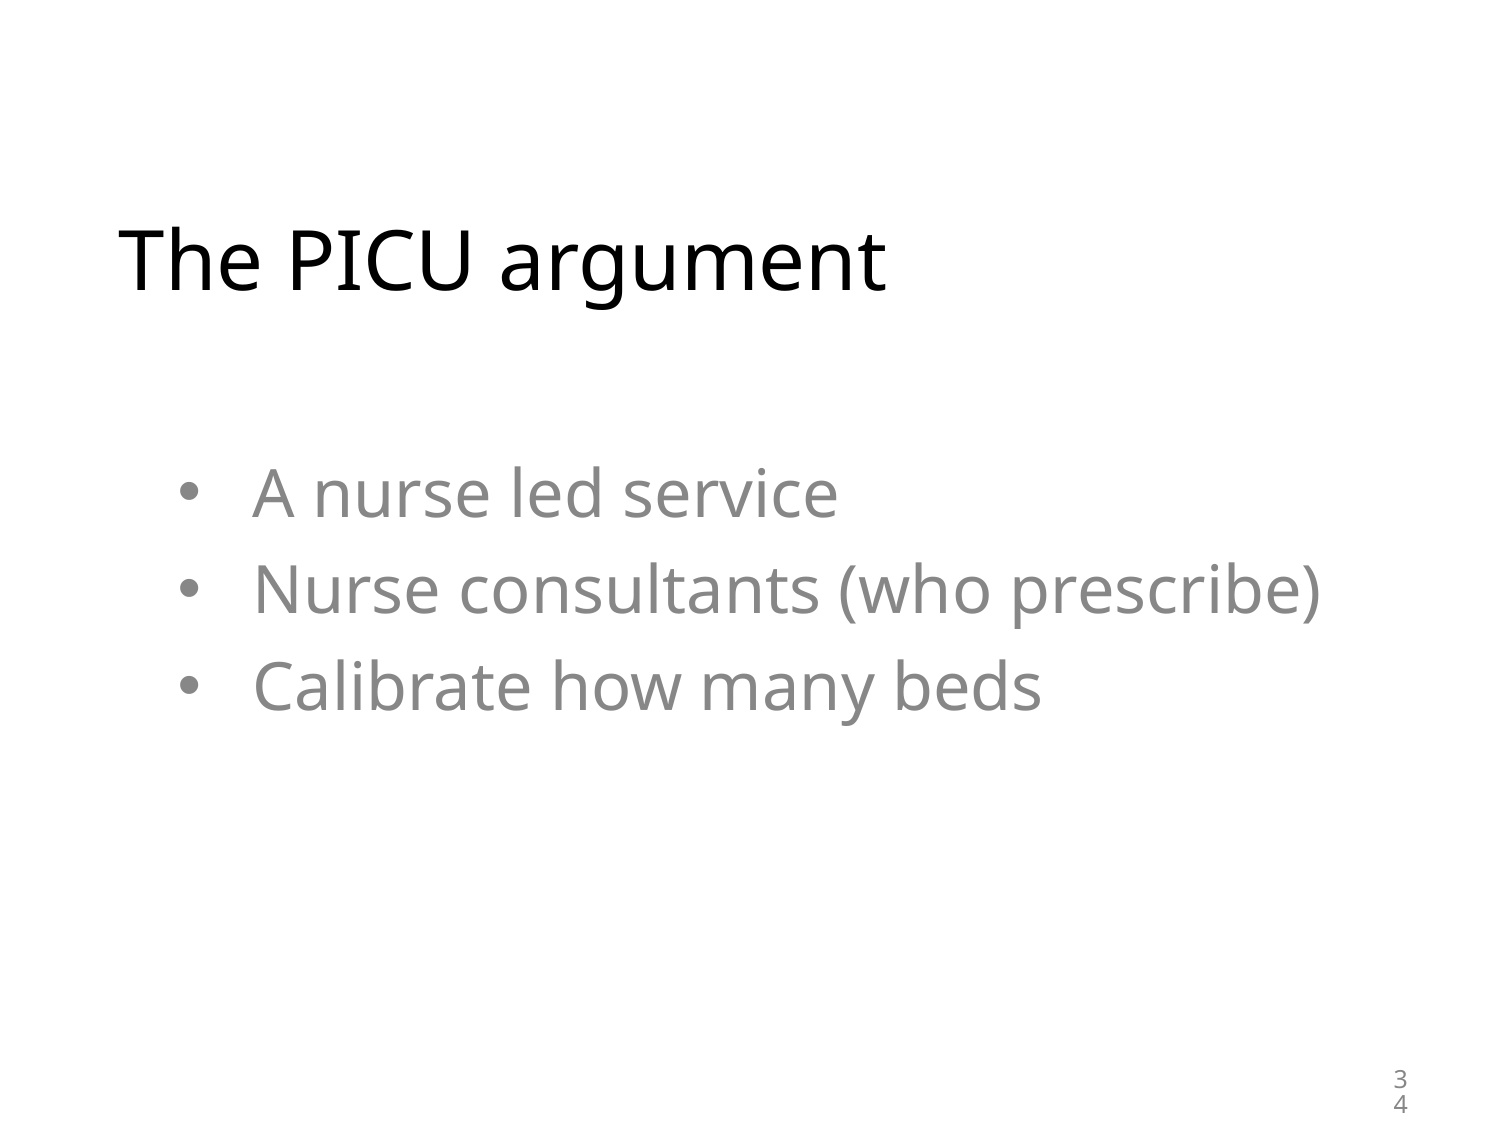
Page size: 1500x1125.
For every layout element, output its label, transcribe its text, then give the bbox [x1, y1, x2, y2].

title The PICU argument [112, 89, 1388, 426]
slide_number 34 [1378, 1058, 1426, 1104]
list A nurse led service Nurse consultants (who prescribe) Calibrate how many beds [170, 444, 1400, 1125]
